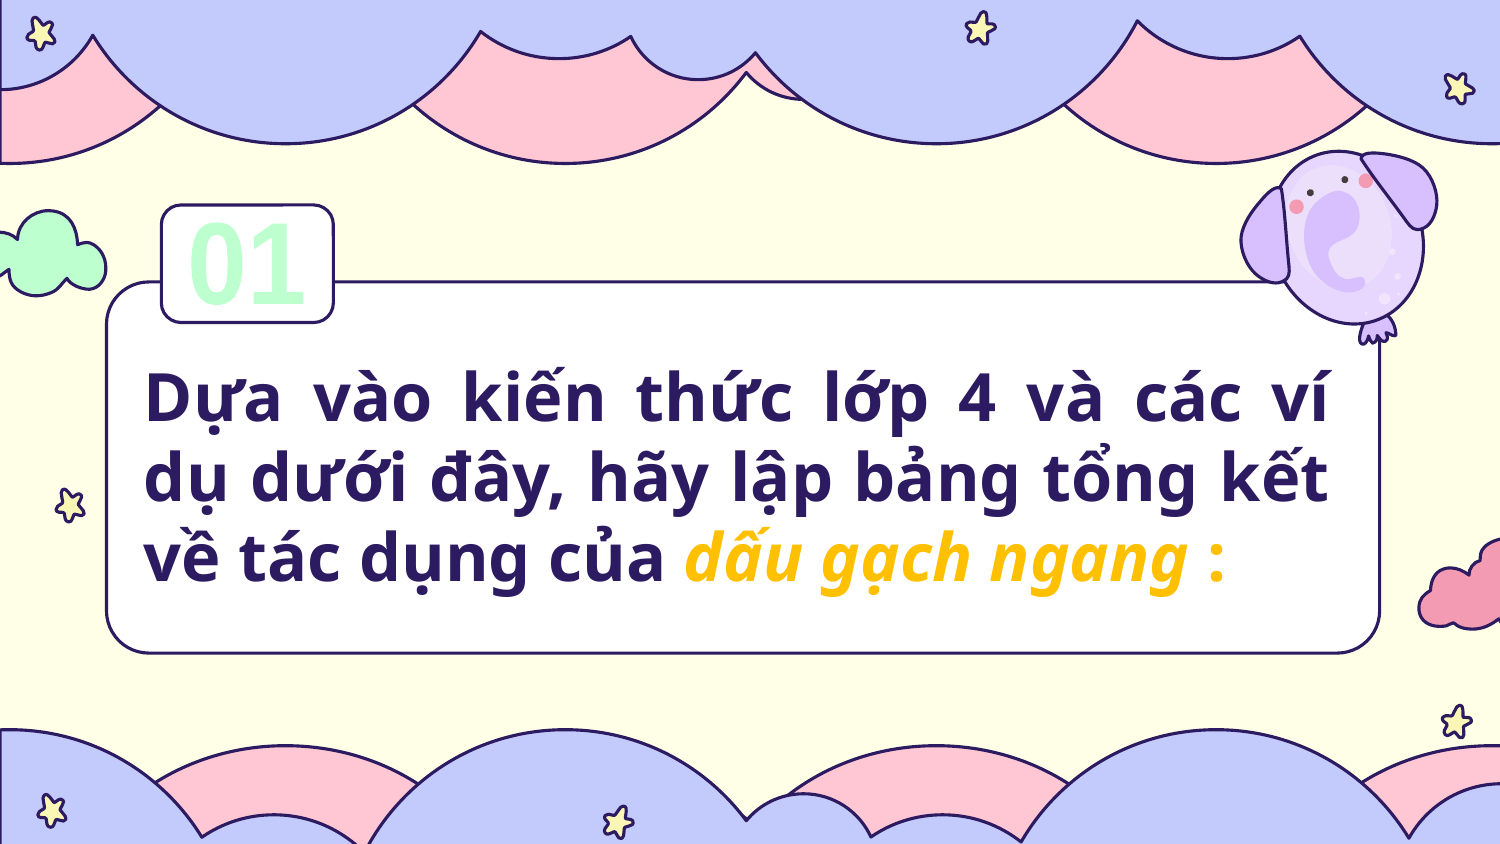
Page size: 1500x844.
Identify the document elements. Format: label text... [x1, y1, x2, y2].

text_box [1418, 539, 1500, 630]
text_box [1240, 150, 1447, 348]
text_box [0, 210, 106, 296]
text_box [106, 281, 1380, 654]
text_box Dựa vào kiến thức lớp 4 và các ví dụ dưới đây, hãy lập bảng tổng kết về tác dụng của dấu gạch ngang : [128, 347, 1345, 603]
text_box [161, 204, 334, 323]
